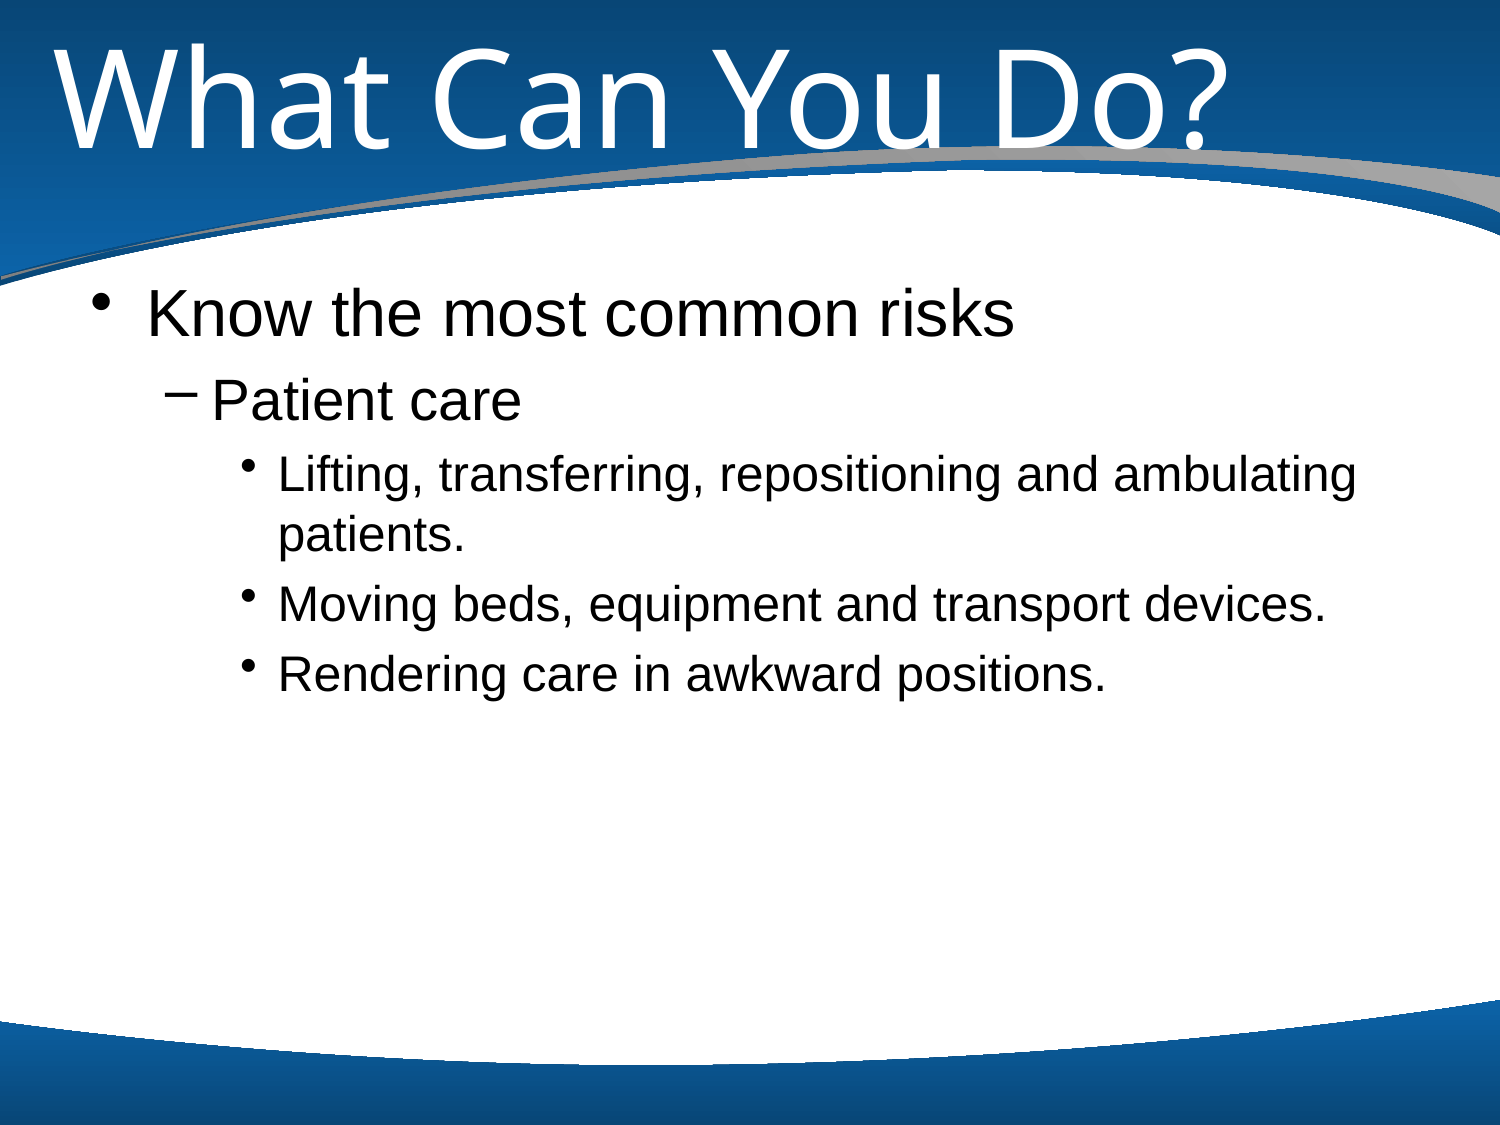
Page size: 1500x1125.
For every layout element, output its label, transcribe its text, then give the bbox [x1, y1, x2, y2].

title What Can You Do? [37, 37, 1463, 150]
list Know the most common risks Patient care Lifting, transferring, repositioning and ambulating patients. Moving beds, equipment and transport devices. Rendering care in awkward positions. [75, 262, 1425, 1005]
